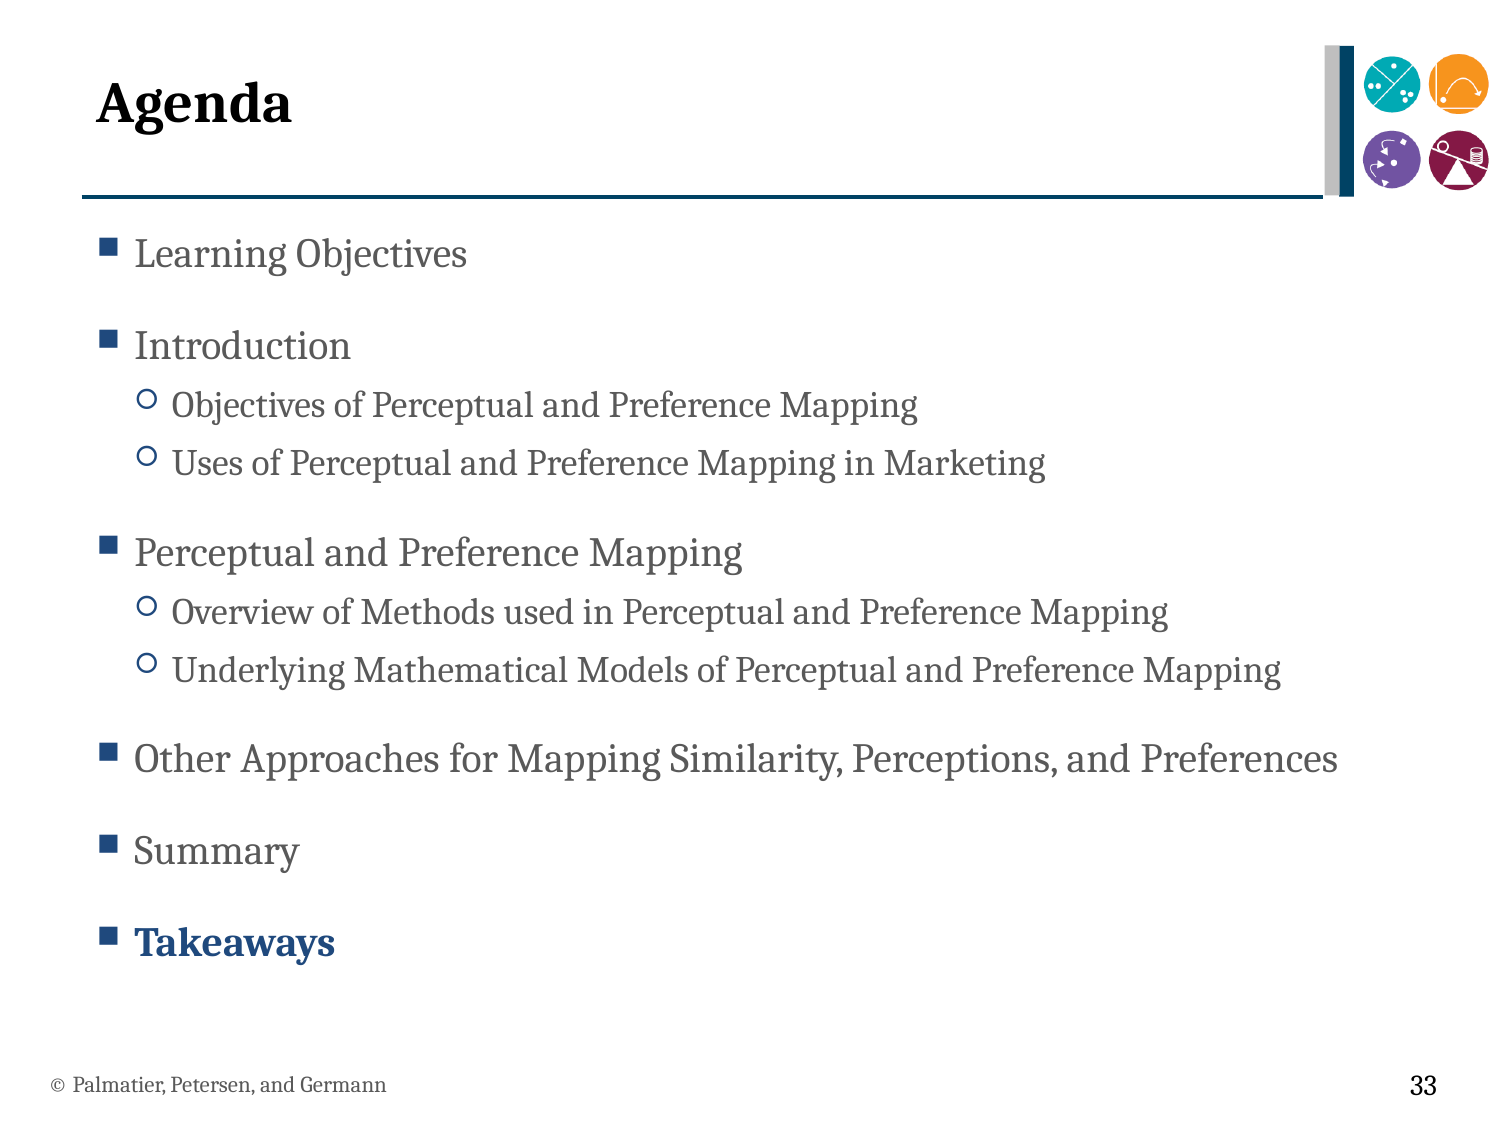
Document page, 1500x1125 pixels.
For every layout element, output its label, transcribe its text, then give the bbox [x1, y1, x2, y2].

slide_number 33 [1361, 1053, 1453, 1114]
list Learning Objectives Introduction Objectives of Perceptual and Preference Mapping Uses of Perceptual and Preference Mapping in Marketing Perceptual and Preference Mapping Overview of Methods used in Perceptual and Preference Mapping Underlying Mathematical Models of Perceptual and Preference Mapping Other Approaches for Mapping Similarity, Perceptions, and Preferences Summary Takeaways [81, 218, 1453, 1031]
title Agenda [81, 56, 1322, 189]
picture [1357, 123, 1497, 194]
footer © Palmatier, Petersen, and Germann [33, 1053, 1038, 1114]
picture [1357, 45, 1496, 118]
